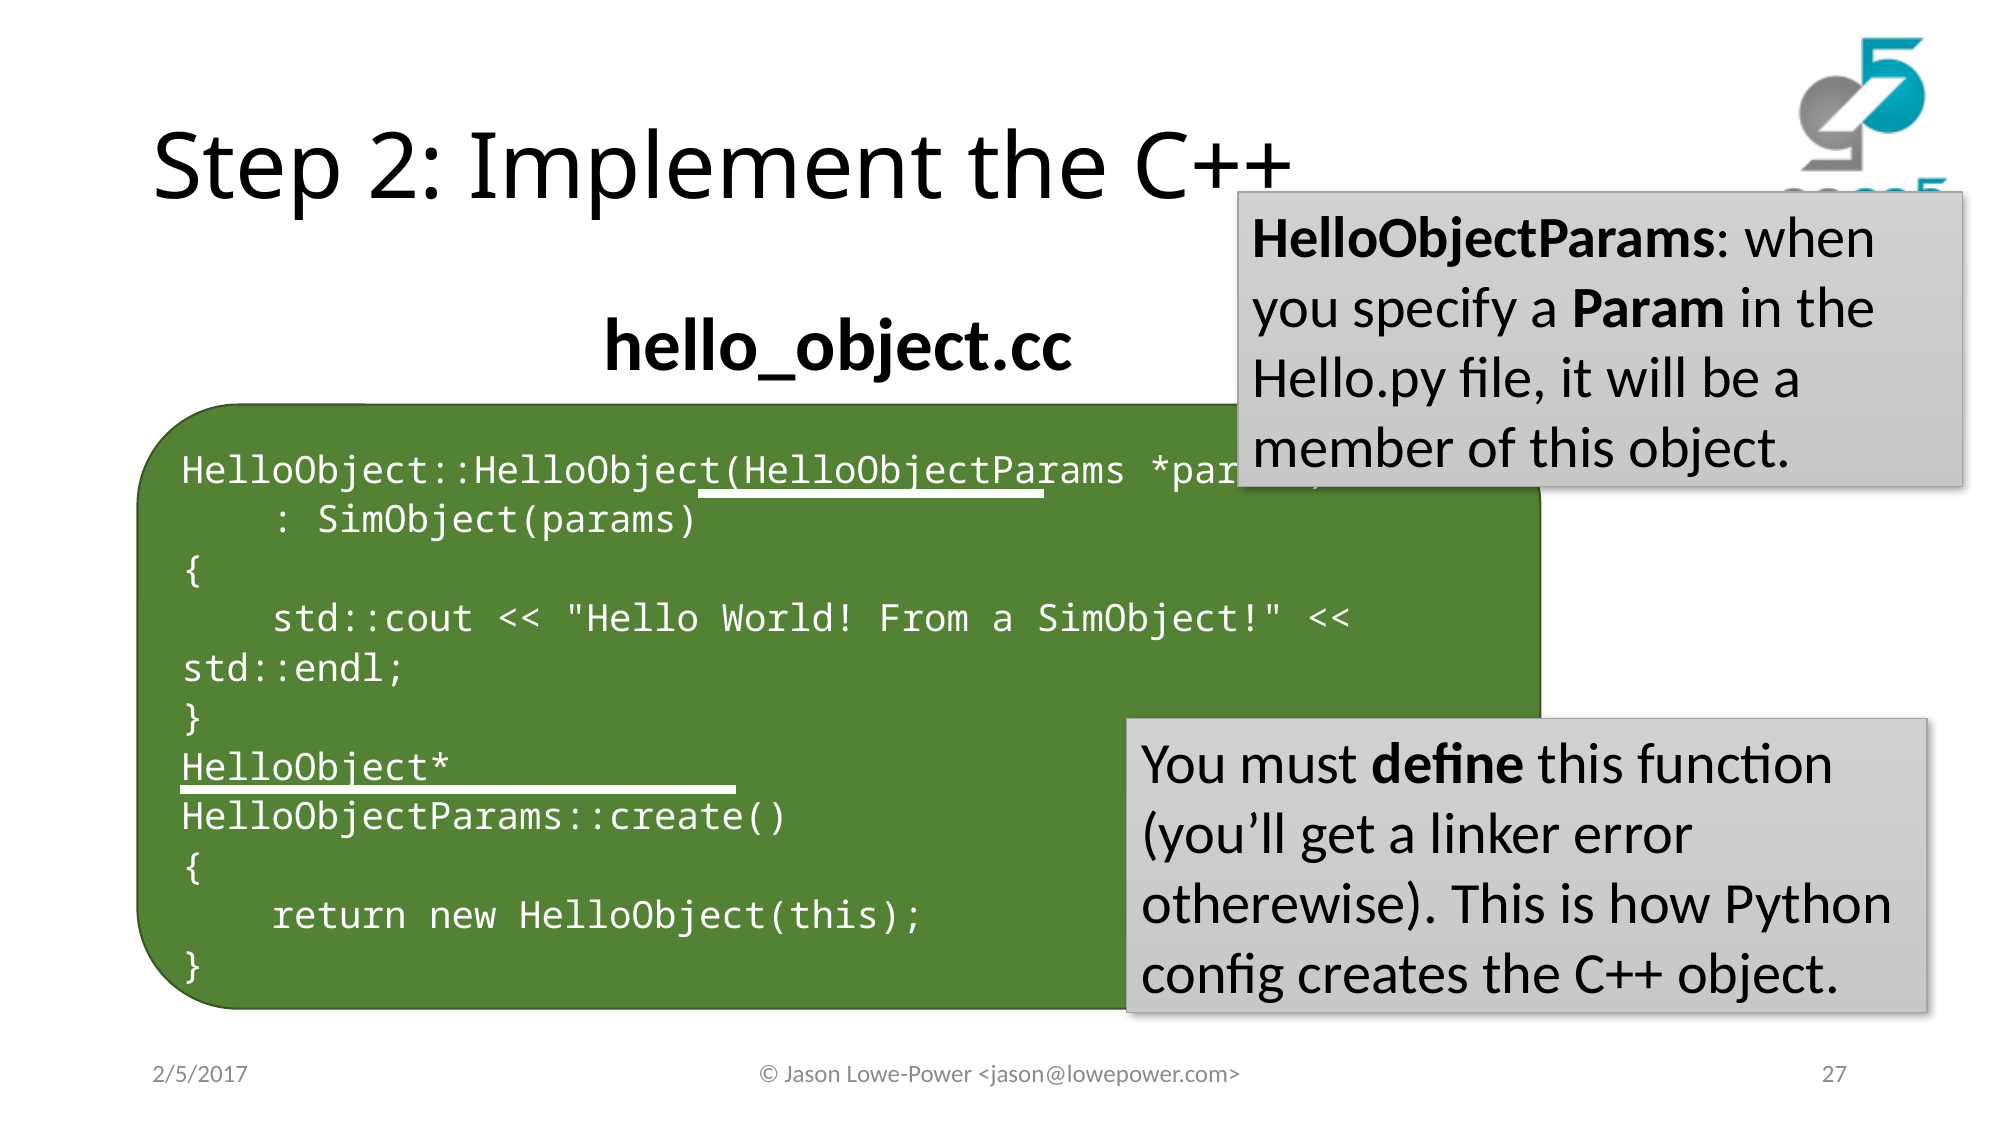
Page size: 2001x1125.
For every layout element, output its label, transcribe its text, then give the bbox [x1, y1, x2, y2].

title Step 2: Implement the C++ [137, 59, 1757, 278]
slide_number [137, 1042, 588, 1103]
text_box You must define this function (you’ll get a linker error otherewise). This is how Python config creates the C++ object. [1126, 718, 1928, 1013]
text_box hello_object.cc [588, 287, 1089, 393]
picture [1757, 30, 1968, 242]
slide_number 27 [1412, 1042, 1863, 1103]
text_box HelloObject::HelloObject(HelloObjectParams *params) : SimObject(params) { std::cout << "Hello World! From a SimObject!" << std::endl; } HelloObject* HelloObjectParams::create() { return new HelloObject(this); } [136, 403, 1542, 1010]
text_box HelloObjectParams: when you specify a Param in the Hello.py file, it will be a member of this object. [1237, 191, 1963, 487]
footer © Jason Lowe-Power <jason@lowepower.com> [662, 1042, 1338, 1103]
